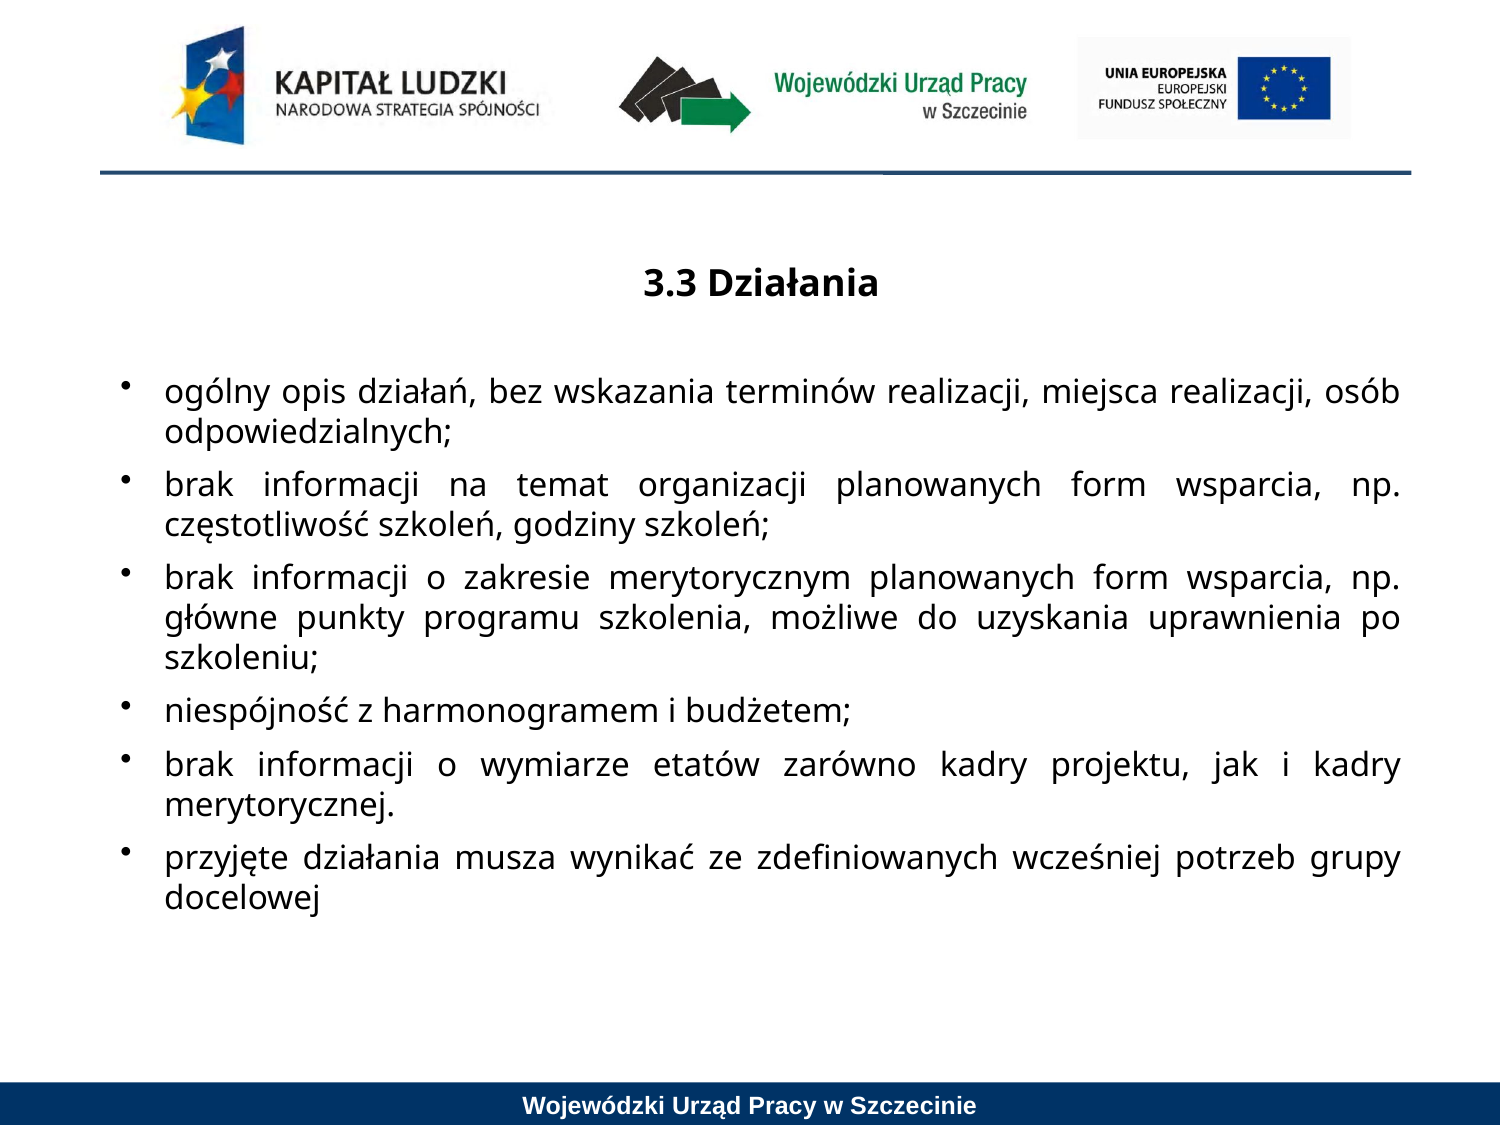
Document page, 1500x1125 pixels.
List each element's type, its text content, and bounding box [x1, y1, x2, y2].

picture [159, 24, 1353, 149]
list 3.3 Działania ogólny opis działań, bez wskazania terminów realizacji, miejsca realizacji, osób odpowiedzialnych; brak informacji na temat organizacji planowanych form wsparcia, np. częstotliwość szkoleń, godziny szkoleń; brak informacji o zakresie merytorycznym planowanych form wsparcia, np. główne punkty programu szkolenia, możliwe do uzyskania uprawnienia po szkoleniu; niespójność z harmonogramem i budżetem; brak informacji o wymiarze etatów zarówno kadry projektu, jak i kadry merytorycznej. przyjęte działania musza wynikać ze zdefiniowanych wcześniej potrzeb grupy docelowej [105, 198, 1419, 1006]
